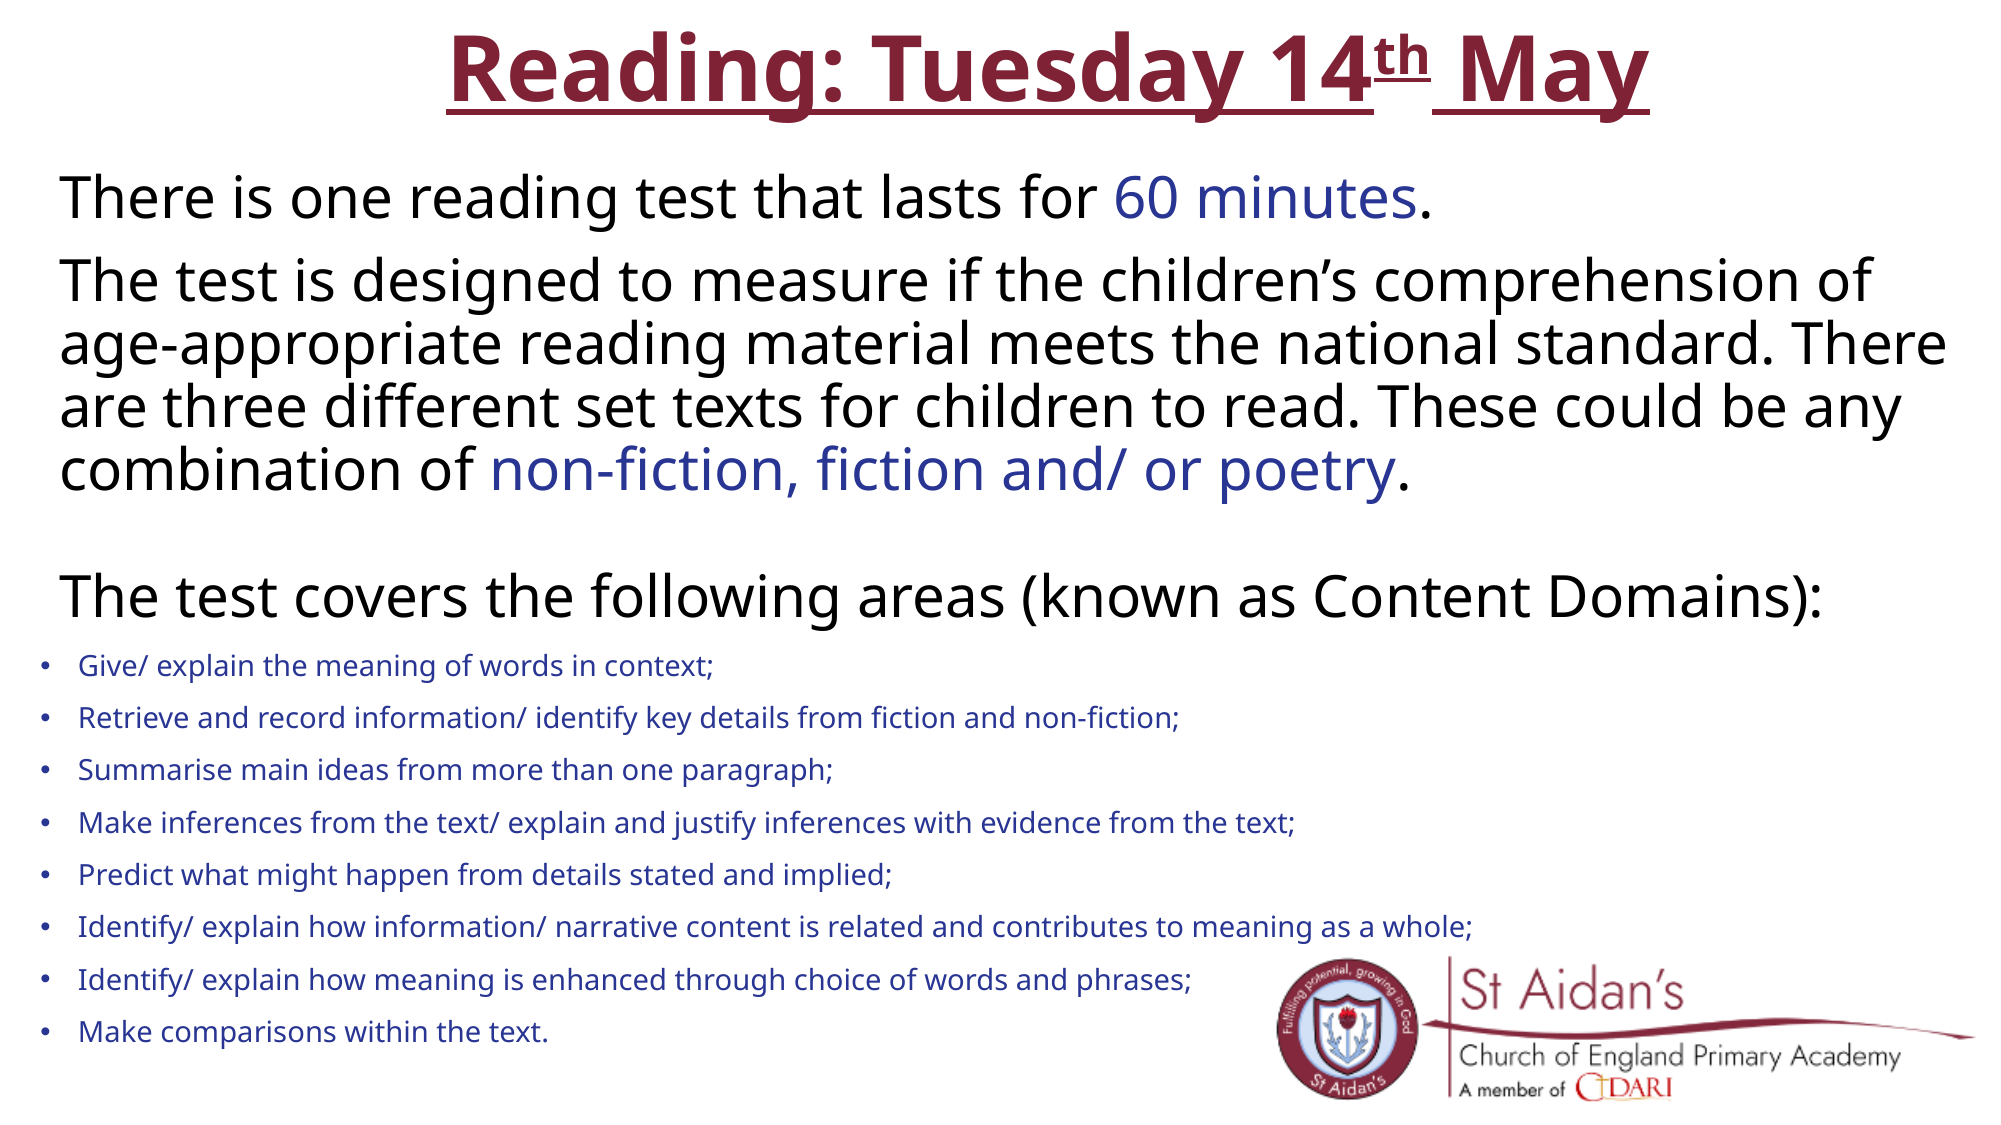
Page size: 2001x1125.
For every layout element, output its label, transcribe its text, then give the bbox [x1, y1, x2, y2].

text_box There is one reading test that lasts for 60 minutes. The test is designed to measure if the children’s comprehension of age-appropriate reading material meets the national standard. There are three different set texts for children to read. These could be any combination of non-fiction, fiction and/ or poetry. The test covers the following areas (known as Content Domains): Give/ explain the meaning of words in context; Retrieve and record information/ identify key details from fiction and non-fiction; Summarise main ideas from more than one paragraph; Make inferences from the text/ explain and justify inferences with evidence from the text; Predict what might happen from details stated and implied; Identify/ explain how information/ narrative content is related and contributes to meaning as a whole; Identify/ explain how meaning is enhanced through choice of words and phrases; Make comparisons within the text. [25, 160, 1975, 789]
text_box Reading: Tuesday 14th May [431, 15, 1829, 87]
picture [1255, 936, 2000, 1125]
